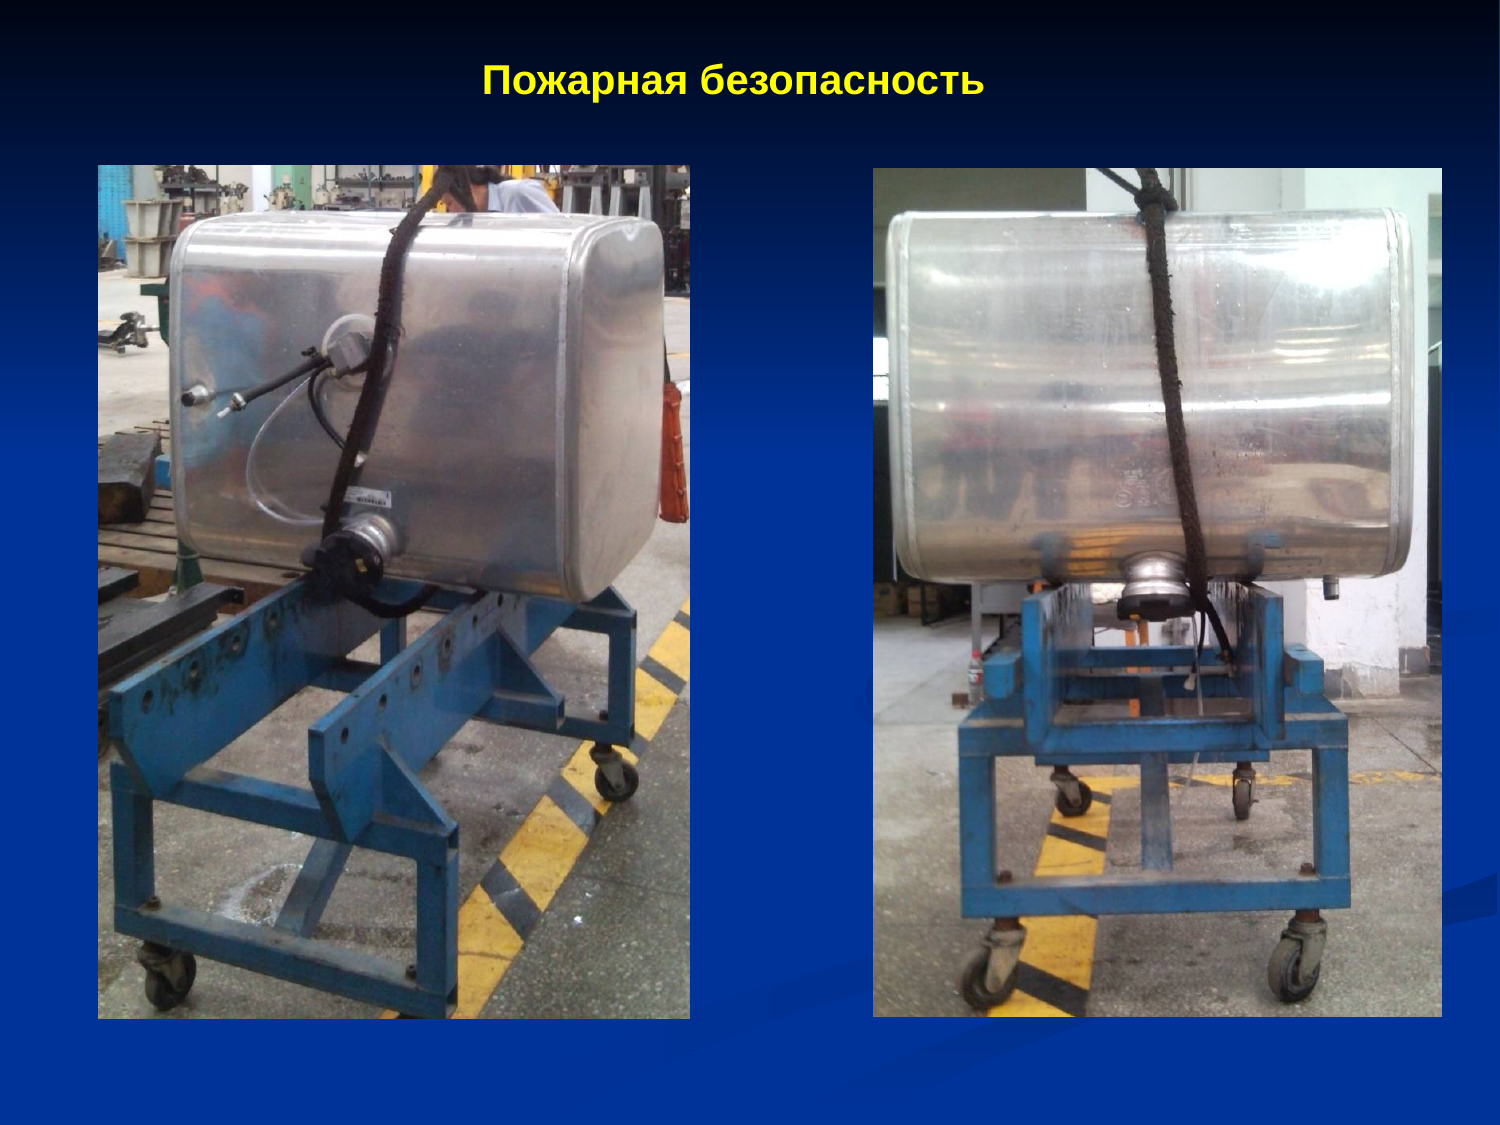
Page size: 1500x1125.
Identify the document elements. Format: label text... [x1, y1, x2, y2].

text_box Пожарная безопасность [113, 45, 1354, 111]
picture [873, 168, 1442, 1017]
picture [97, 165, 691, 1020]
